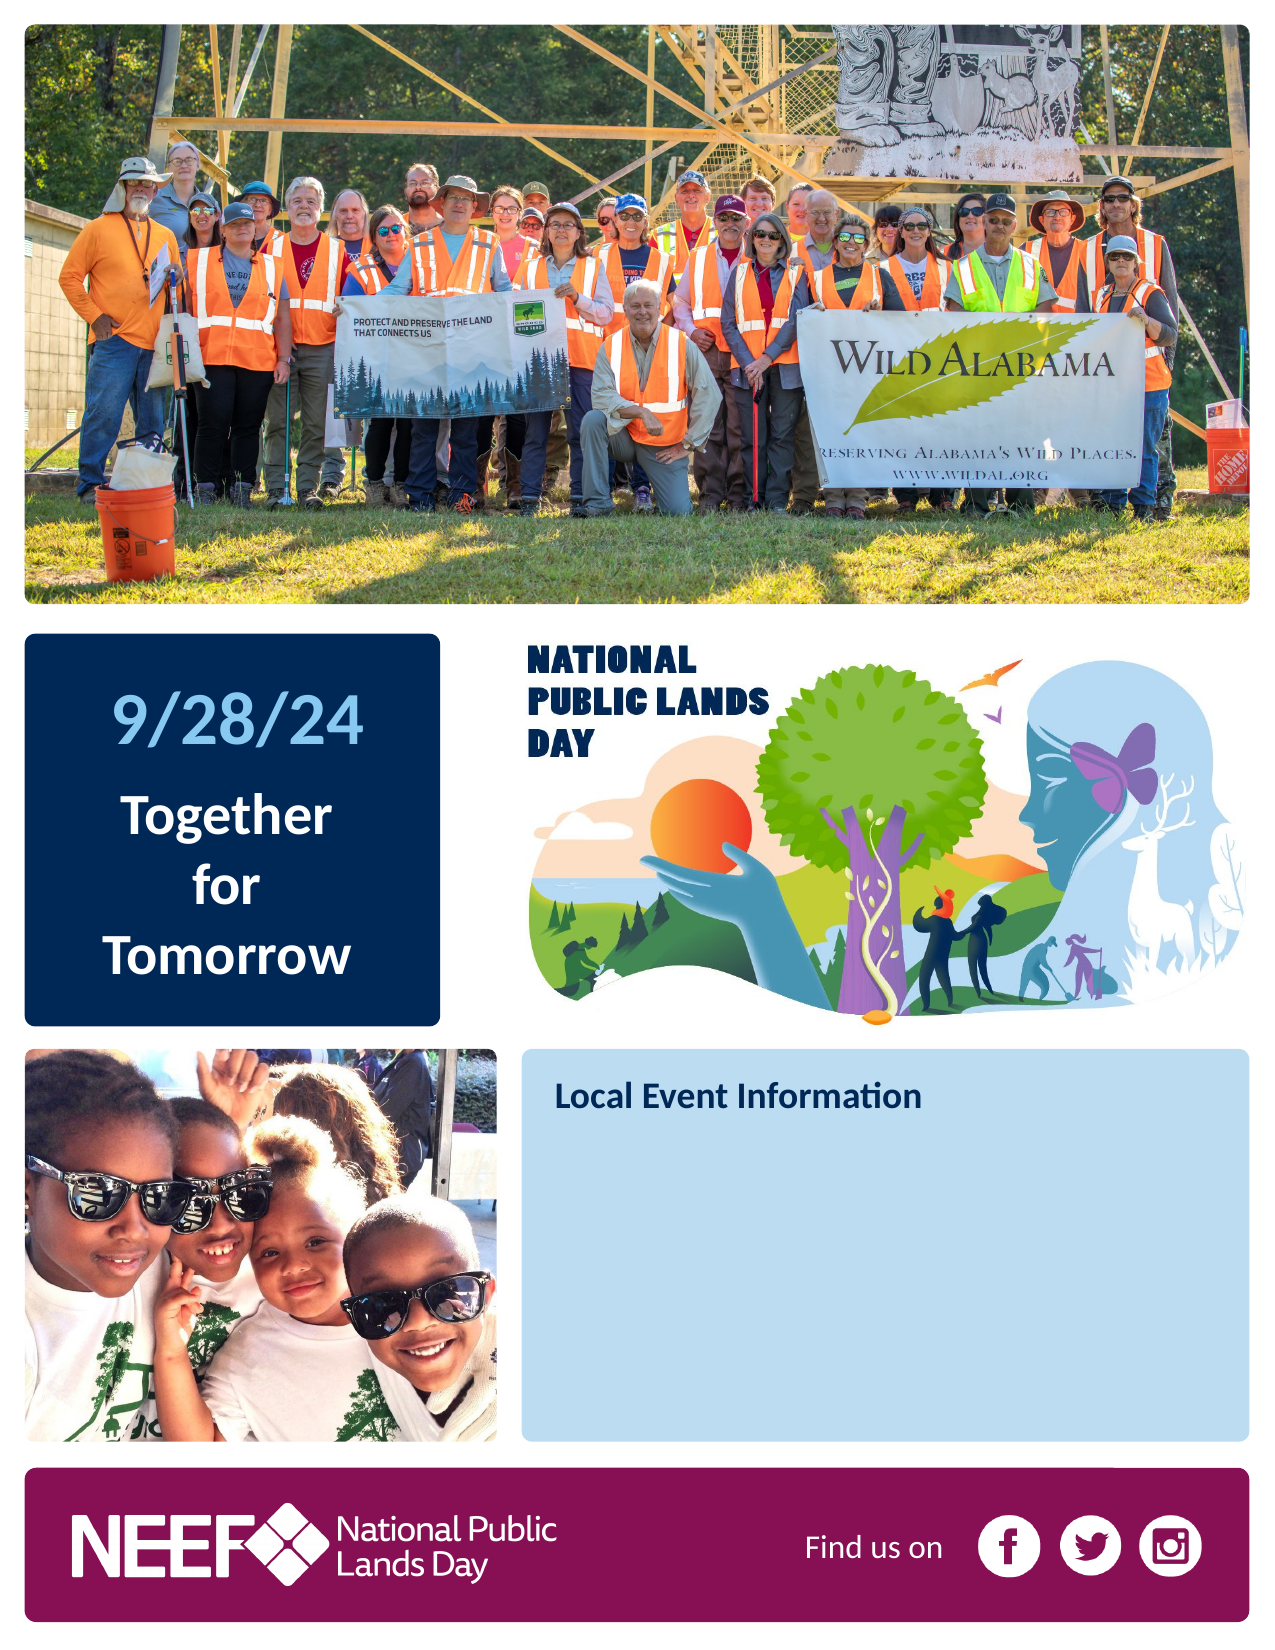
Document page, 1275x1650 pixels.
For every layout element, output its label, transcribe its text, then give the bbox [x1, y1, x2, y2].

text_box Together for Tomorrow [70, 768, 384, 994]
text_box Local Event Information [520, 1047, 1251, 1443]
picture [24, 24, 1250, 605]
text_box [977, 1514, 1202, 1578]
picture [482, 619, 1256, 1042]
picture [24, 1048, 497, 1442]
text_box 9/28/24 [89, 662, 386, 768]
text_box Find us on [790, 1518, 977, 1573]
text_box [23, 1466, 1251, 1624]
text_box [23, 632, 442, 1028]
picture [70, 1501, 559, 1588]
